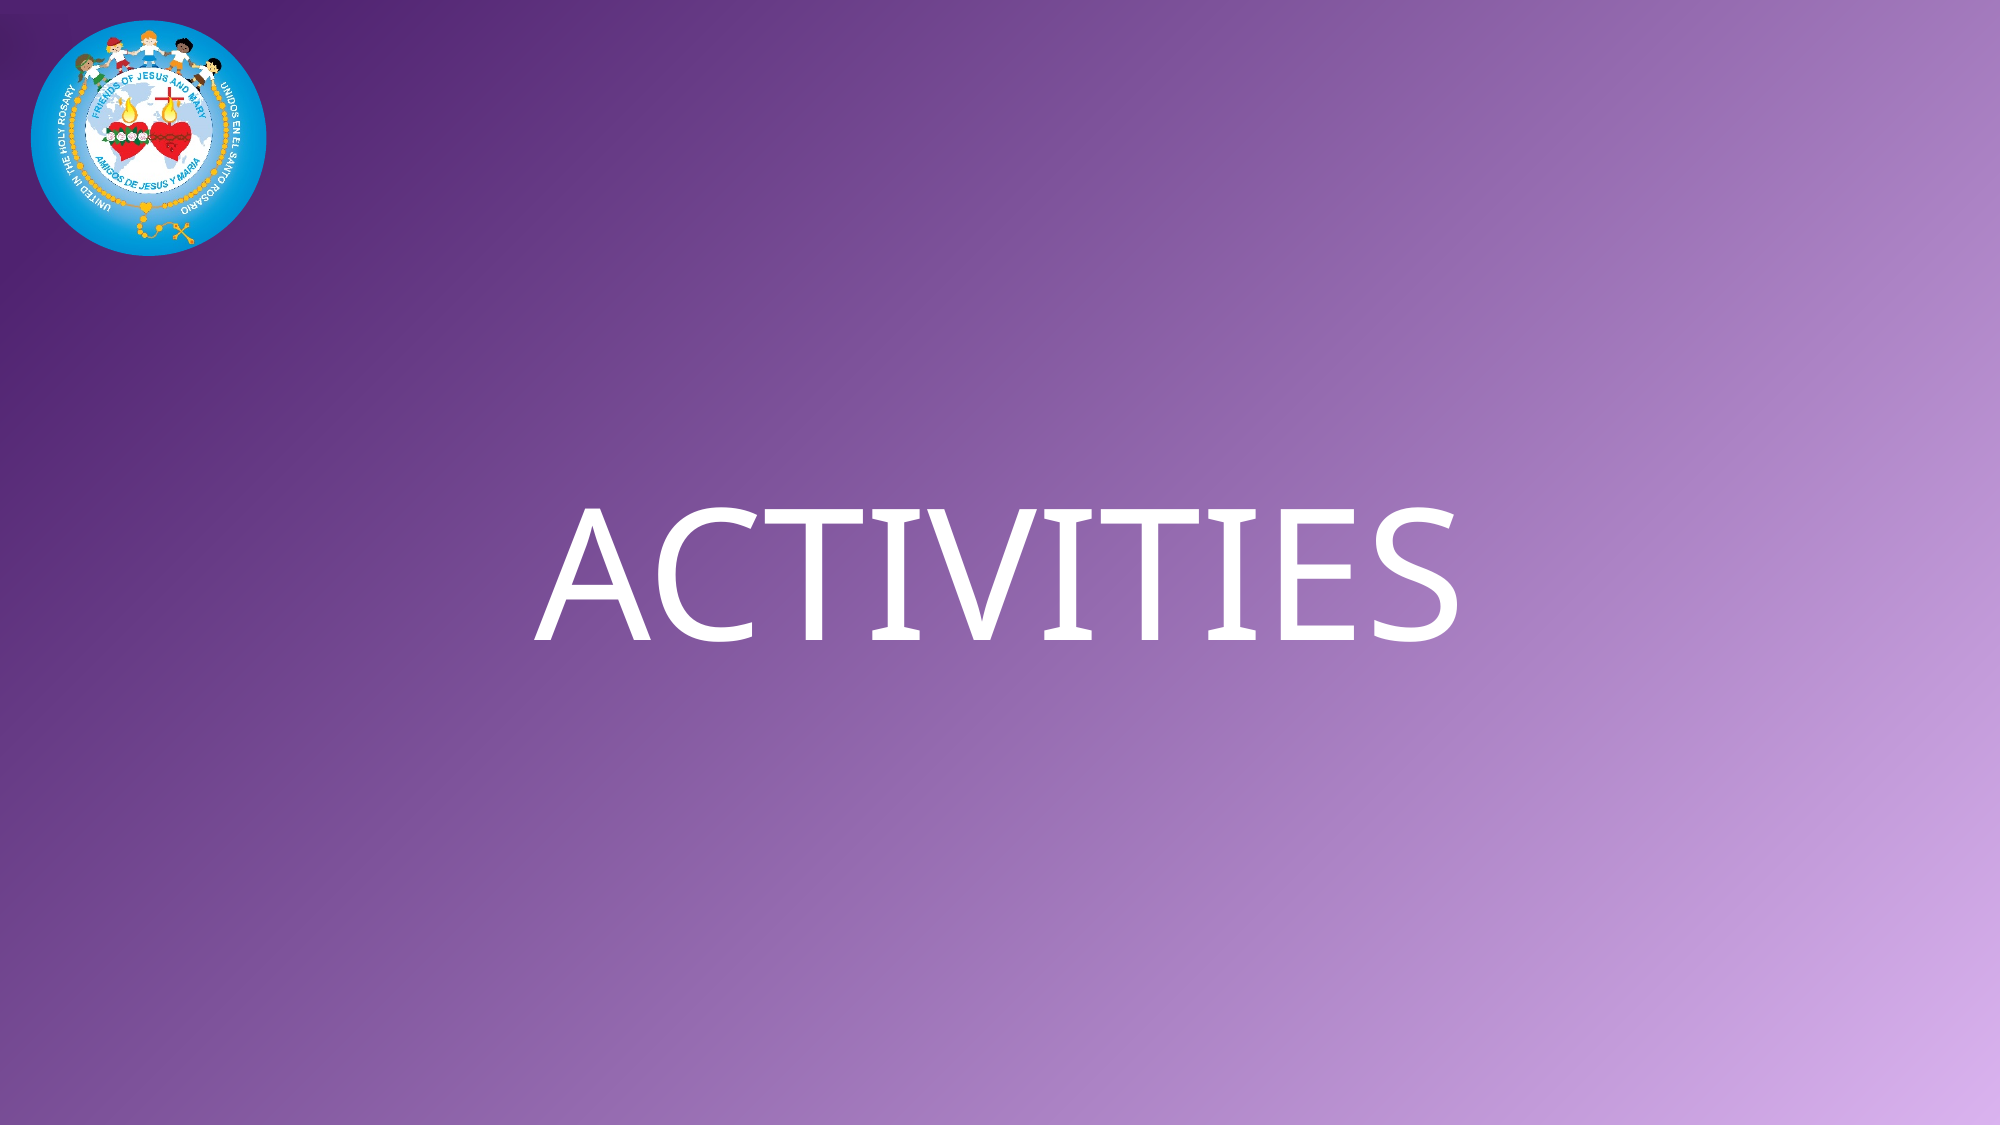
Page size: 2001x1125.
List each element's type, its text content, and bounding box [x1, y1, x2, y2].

text_box ACTIVITIES [0, 449, 2000, 685]
picture [55, 30, 242, 244]
